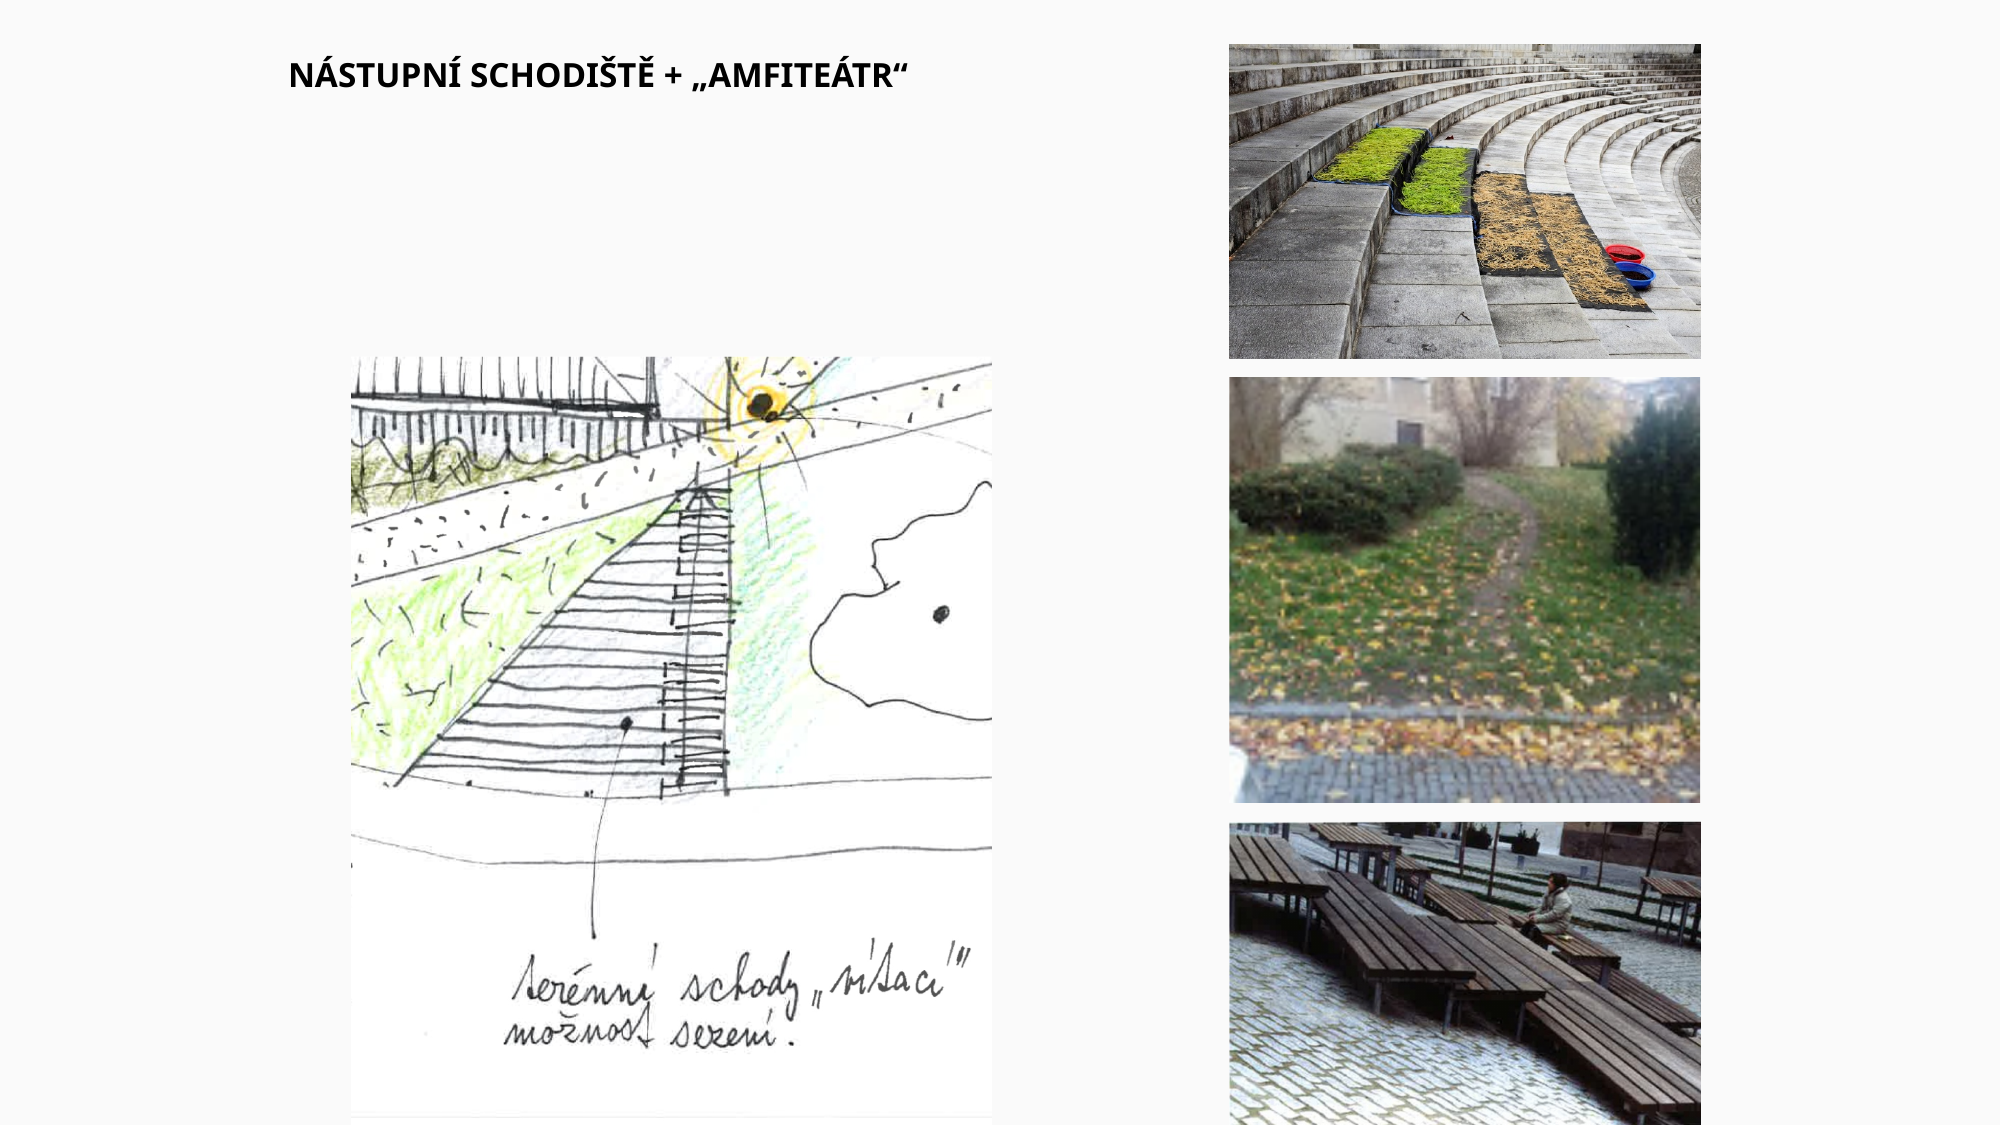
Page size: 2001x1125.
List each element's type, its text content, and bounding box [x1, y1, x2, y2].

text_box NÁSTUPNÍ SCHODIŠTĚ + „AMFITEÁTR“ [273, 46, 1226, 102]
picture [1229, 44, 1701, 360]
picture [1229, 376, 1701, 1125]
picture [286, 357, 1056, 1125]
